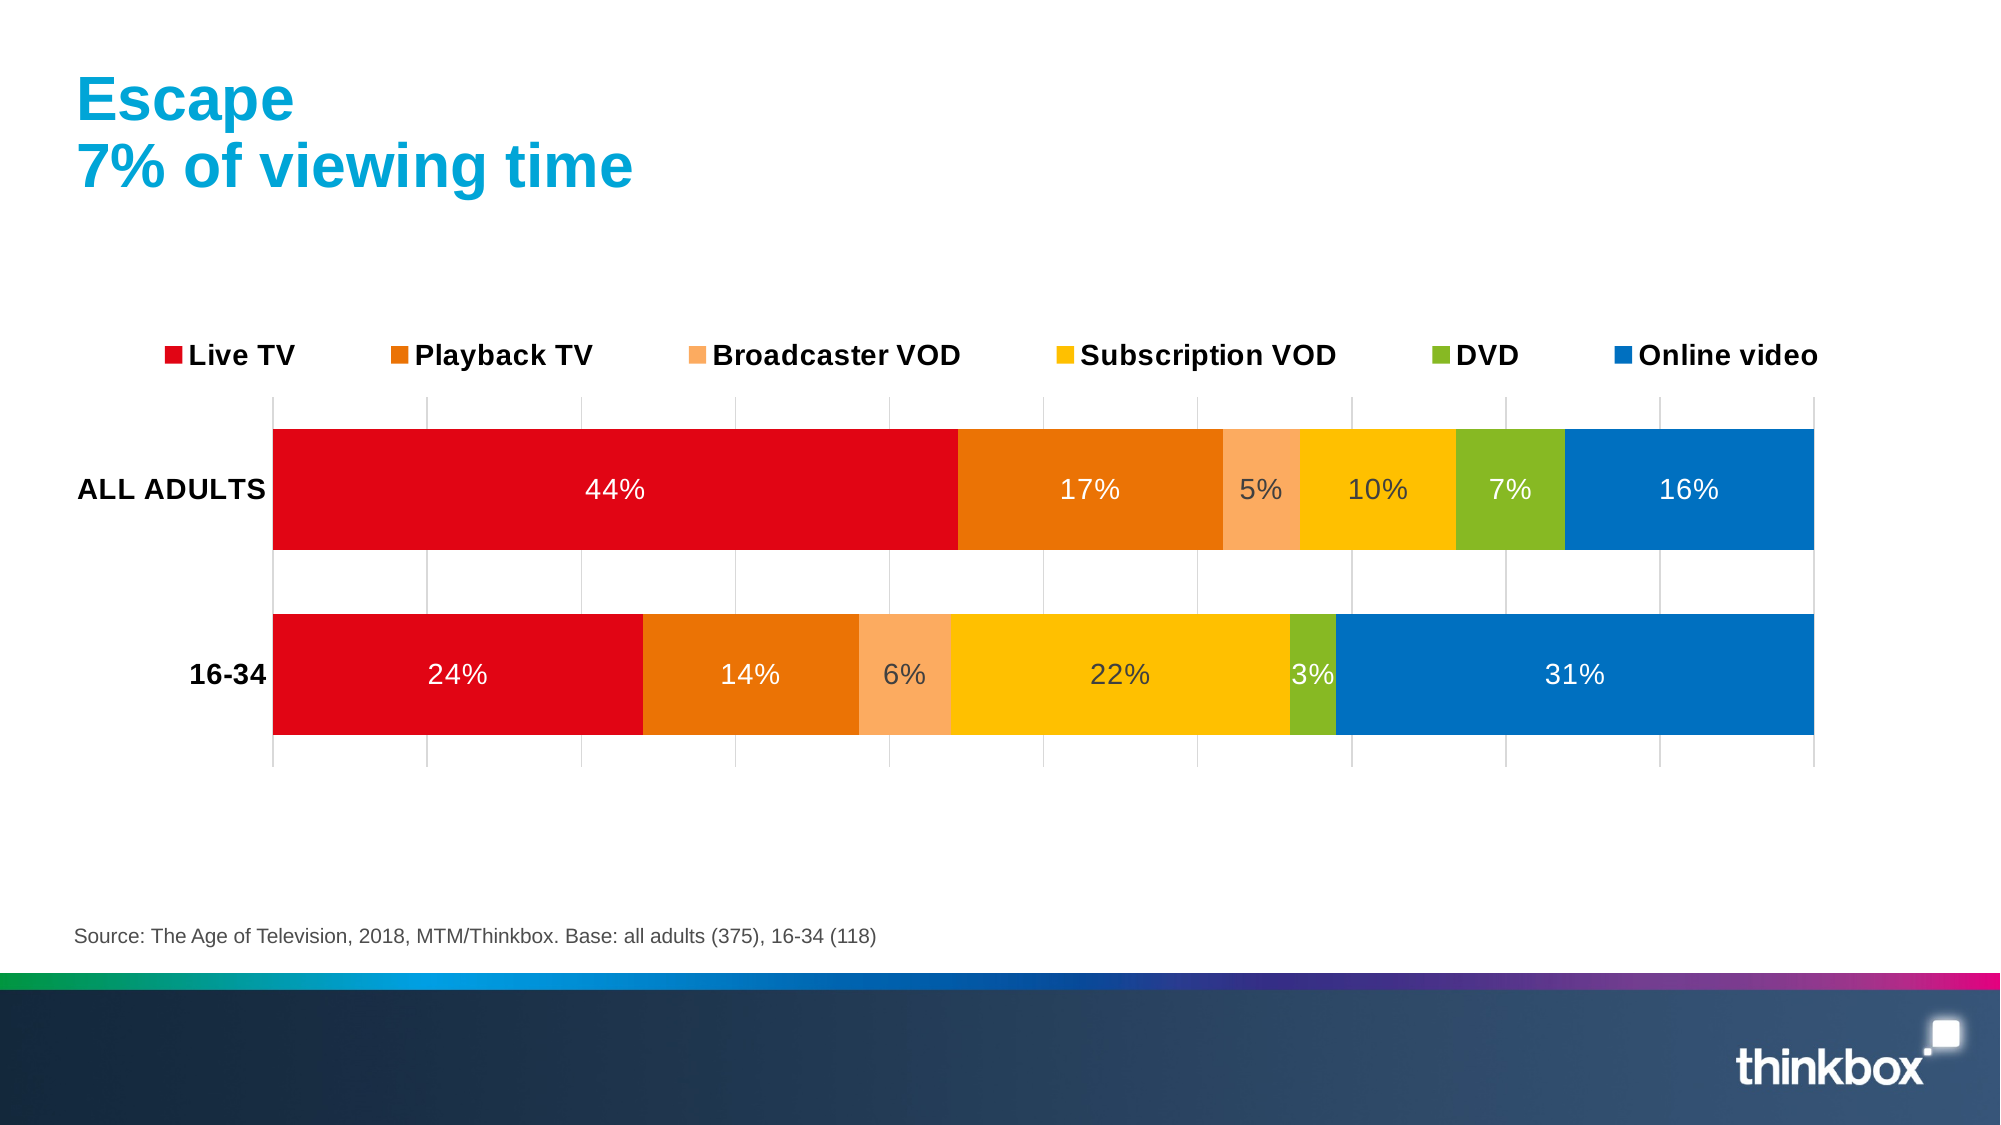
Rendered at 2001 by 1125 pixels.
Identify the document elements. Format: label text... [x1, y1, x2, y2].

title Escape 7% of viewing time [60, 59, 1922, 227]
list Source: The Age of Television, 2018, MTM/Thinkbox. Base: all adults (375), 16-34 (118) [59, 915, 1919, 966]
picture [0, 973, 2000, 1125]
chart [76, 268, 1910, 808]
